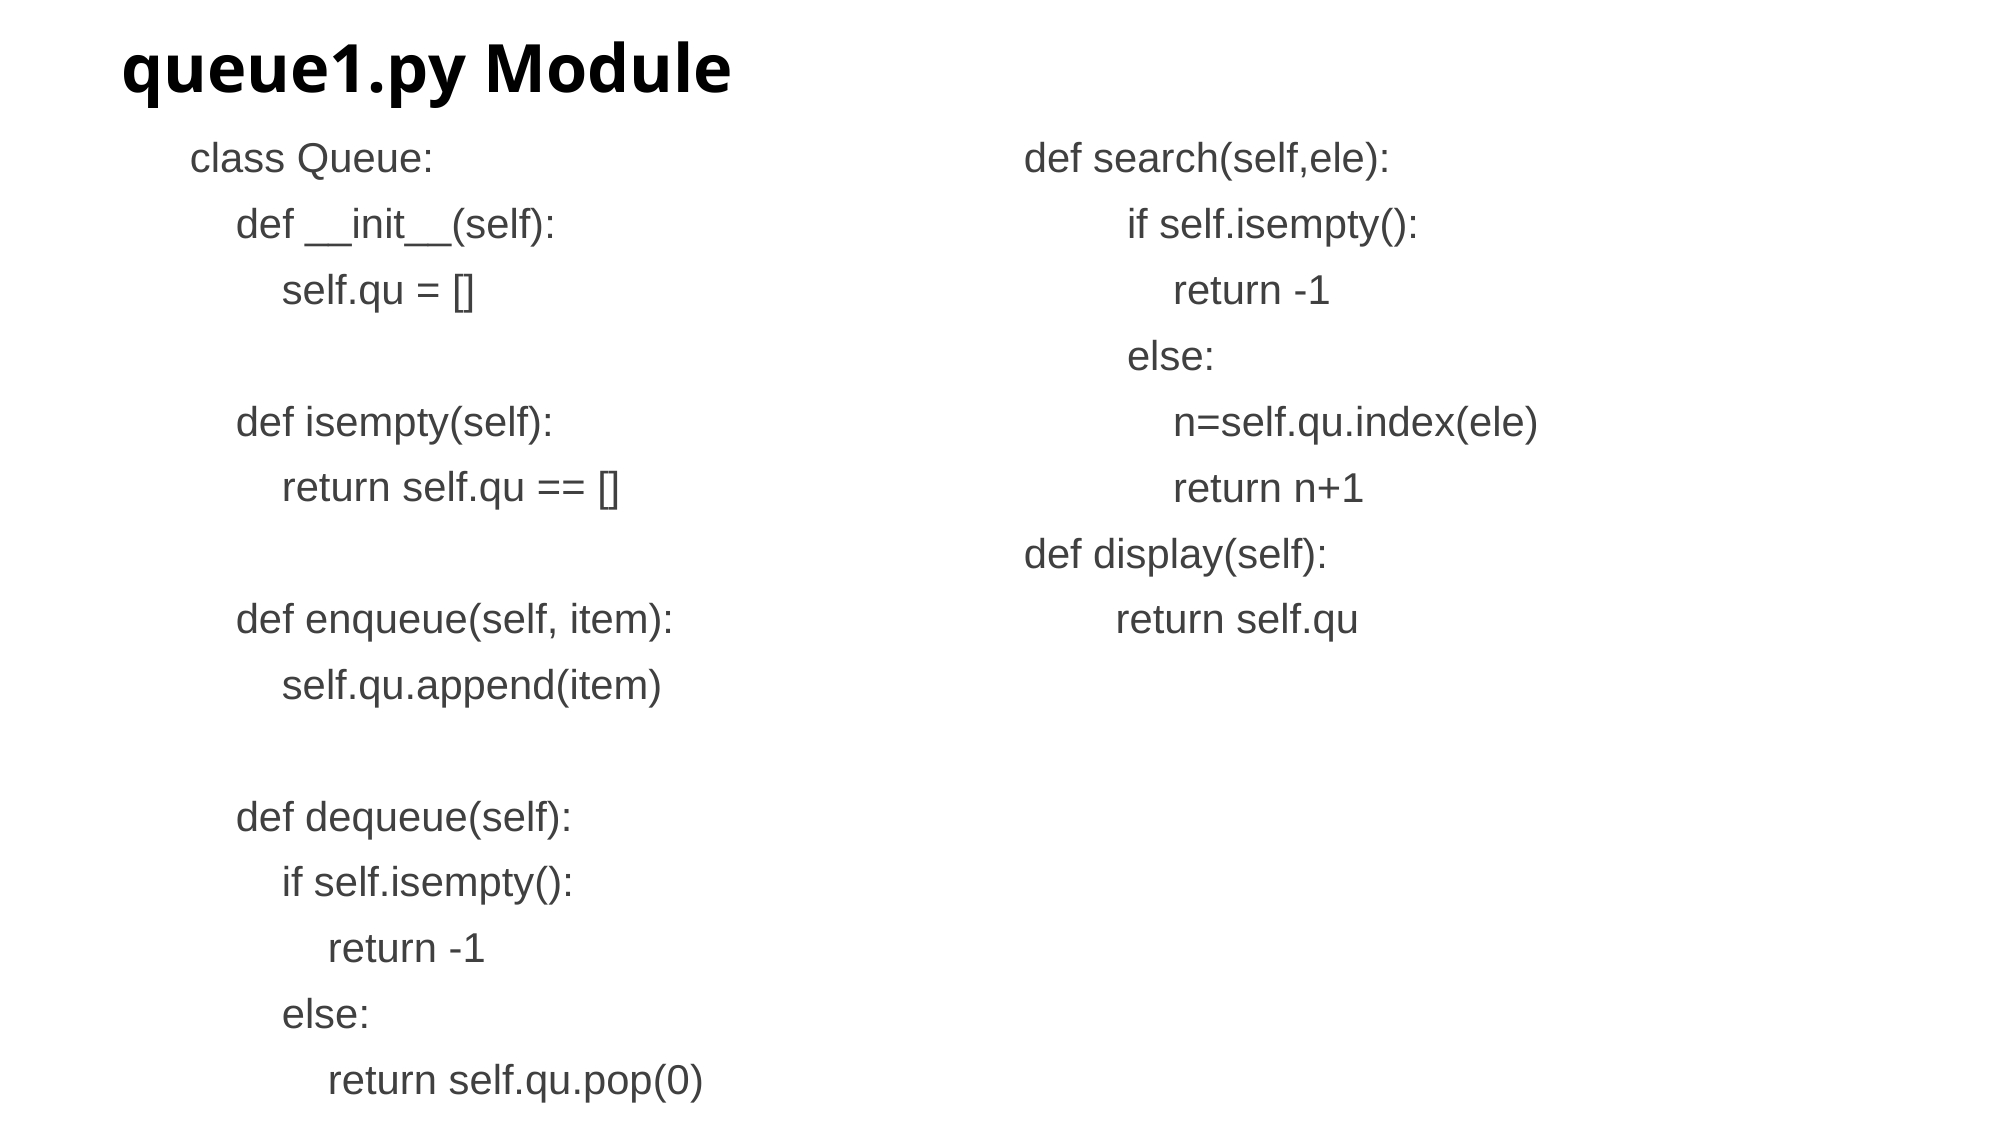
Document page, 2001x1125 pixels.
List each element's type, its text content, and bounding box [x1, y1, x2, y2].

list class Queue: def __init__(self): self.qu = [] def isempty(self): return self.qu == [] def enqueue(self, item): self.qu.append(item) def dequeue(self): if self.isempty(): return -1 else: return self.qu.pop(0) [174, 129, 941, 1125]
text_box def search(self,ele): if self.isempty(): return -1 else: n=self.qu.index(ele) return n+1 def display(self): return self.qu [1008, 129, 1798, 1061]
title queue1.py Module [106, 11, 1832, 130]
